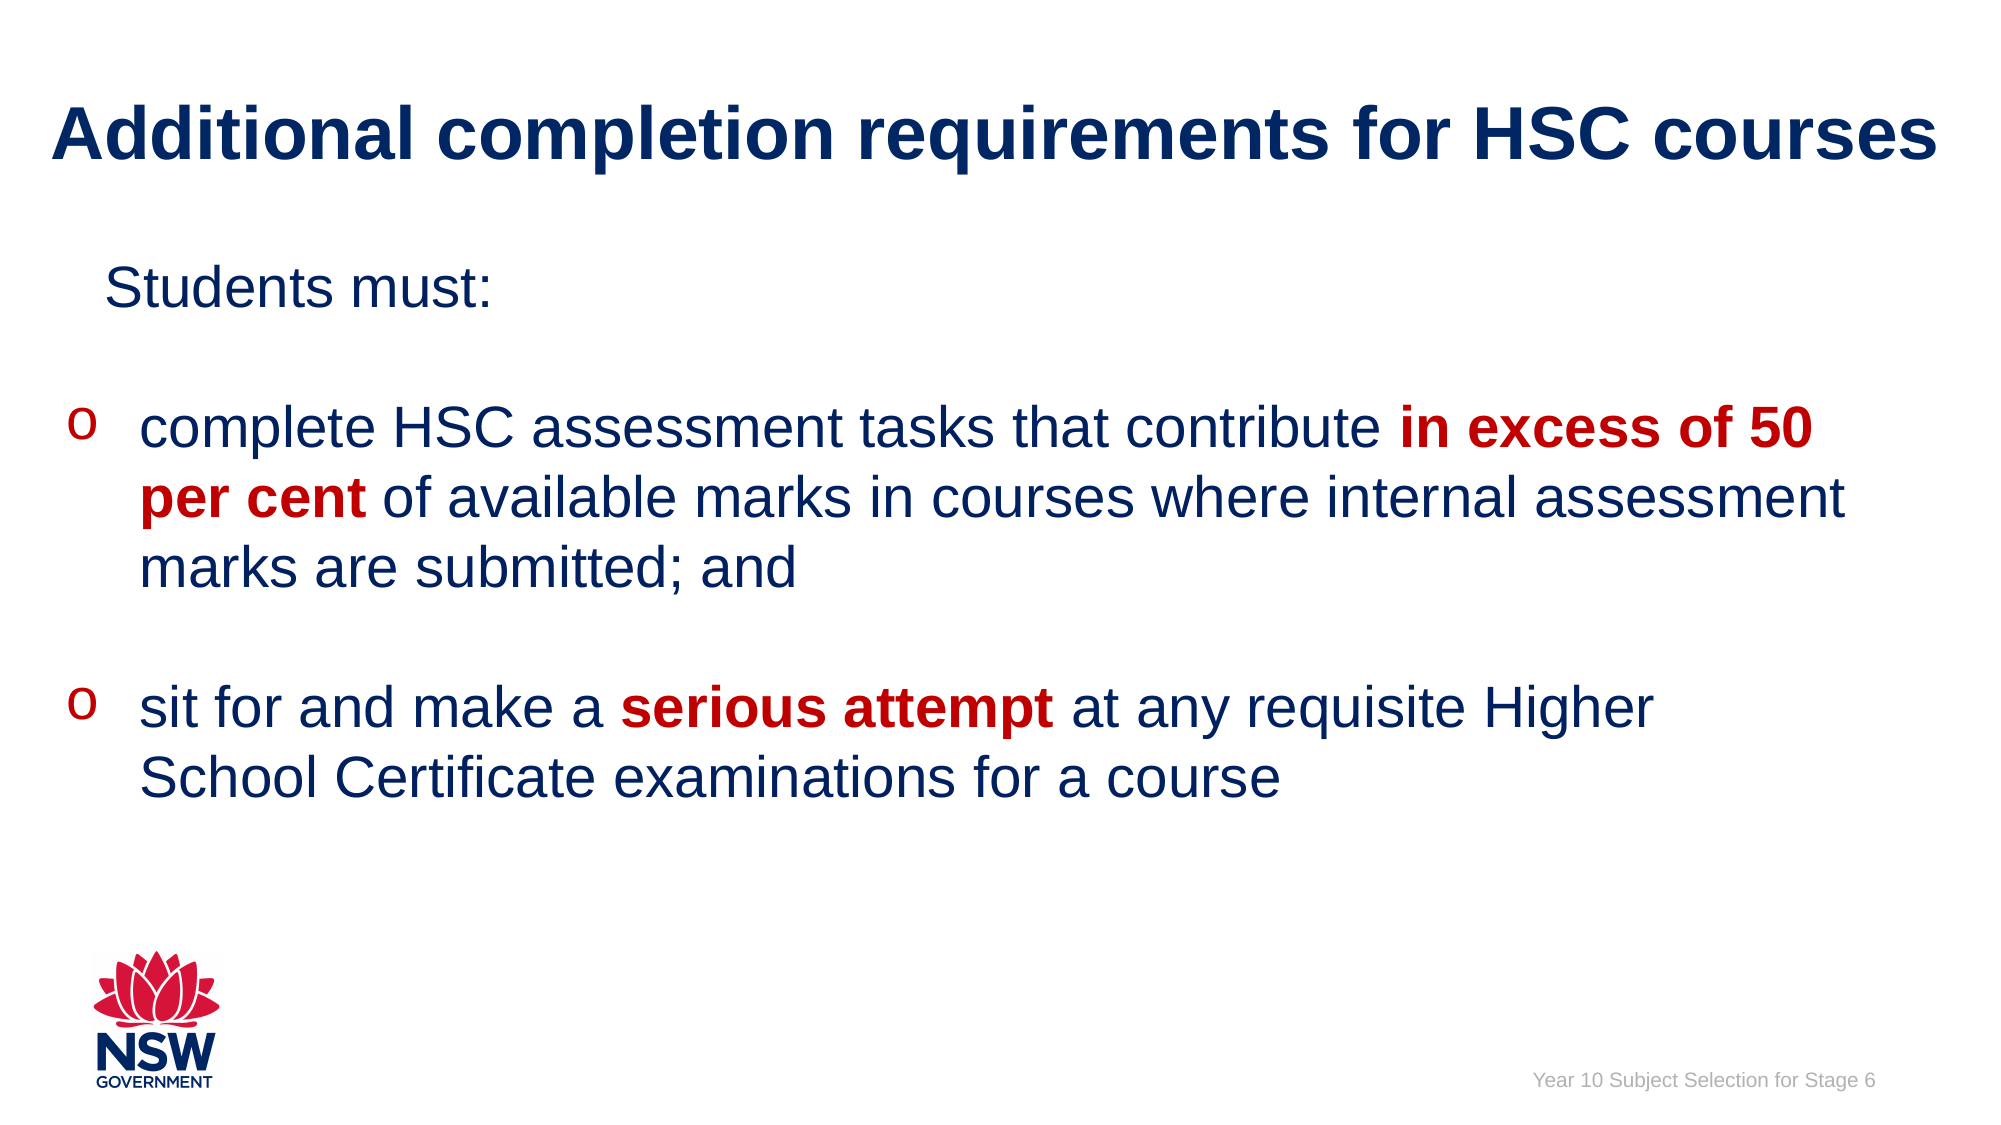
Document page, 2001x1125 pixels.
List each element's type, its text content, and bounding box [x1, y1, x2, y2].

footer Year 10 Subject Selection for Stage 6 [1201, 1066, 1876, 1092]
title Additional completion requirements for HSC courses [50, 95, 1950, 177]
text_box Students must: complete HSC assessment tasks that contribute in excess of 50 per cent of available marks in courses where internal assessment marks are submitted; and sit for and make a serious attempt at any requisite Higher School Certificate examinations for a course [49, 241, 1864, 877]
picture [91, 949, 222, 1088]
